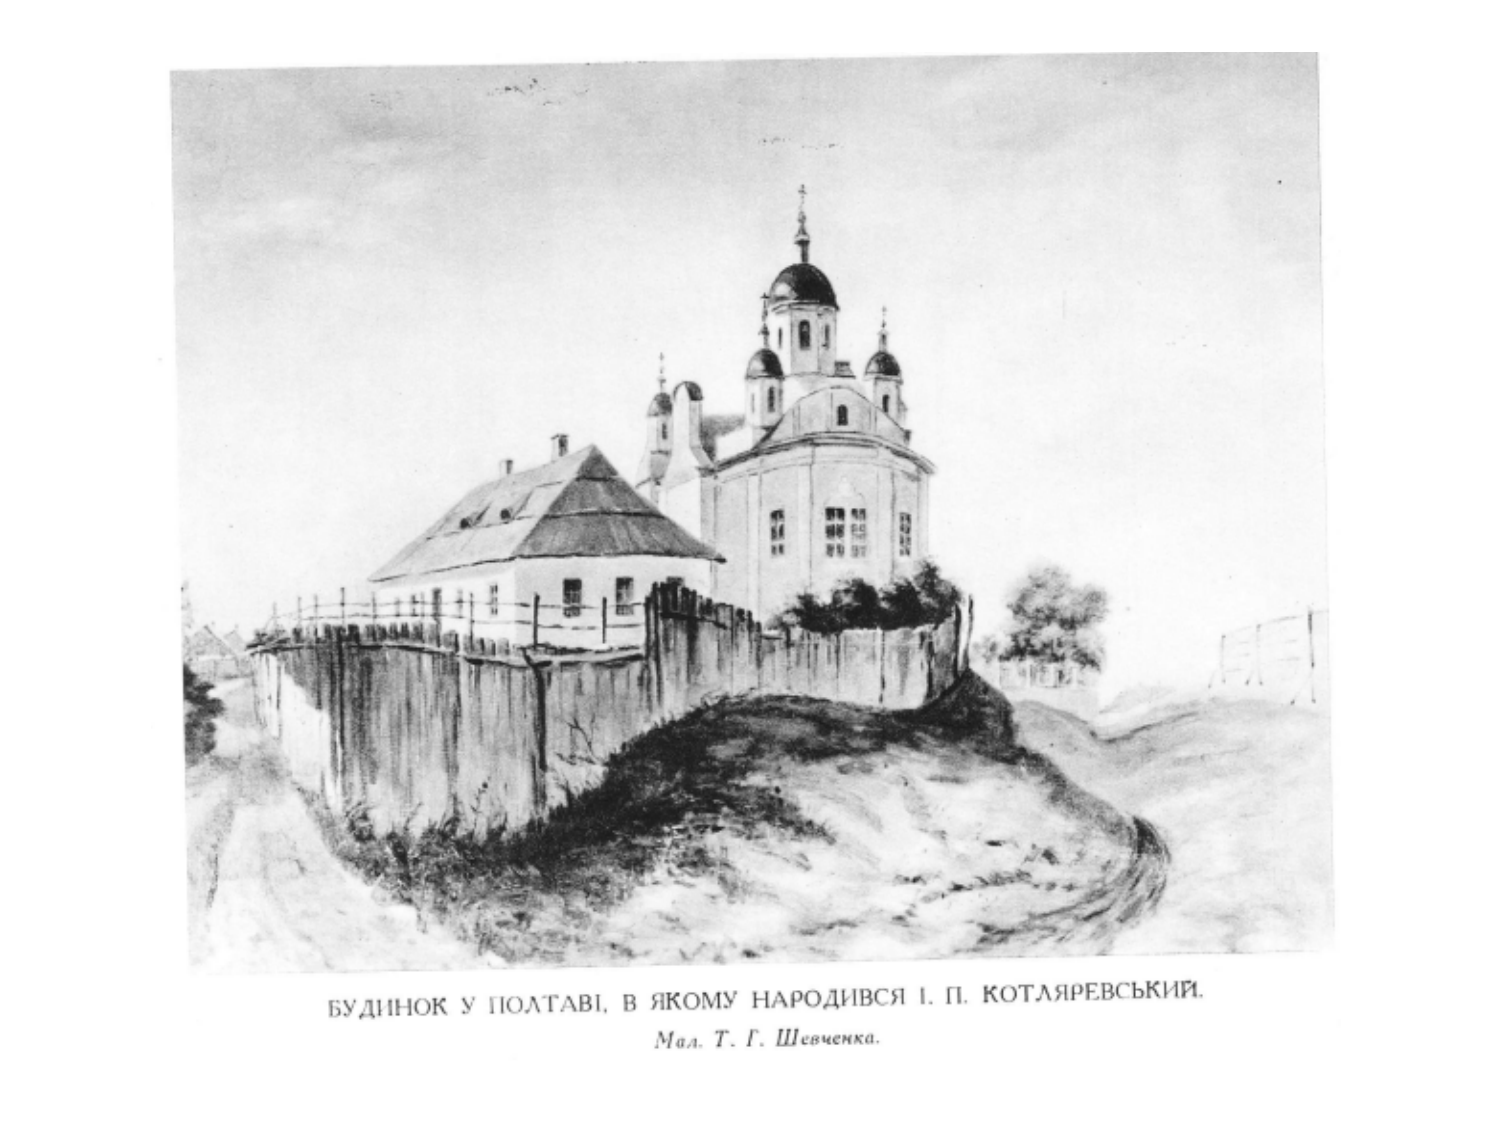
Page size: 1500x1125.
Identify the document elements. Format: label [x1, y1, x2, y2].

picture [150, 52, 1341, 1073]
